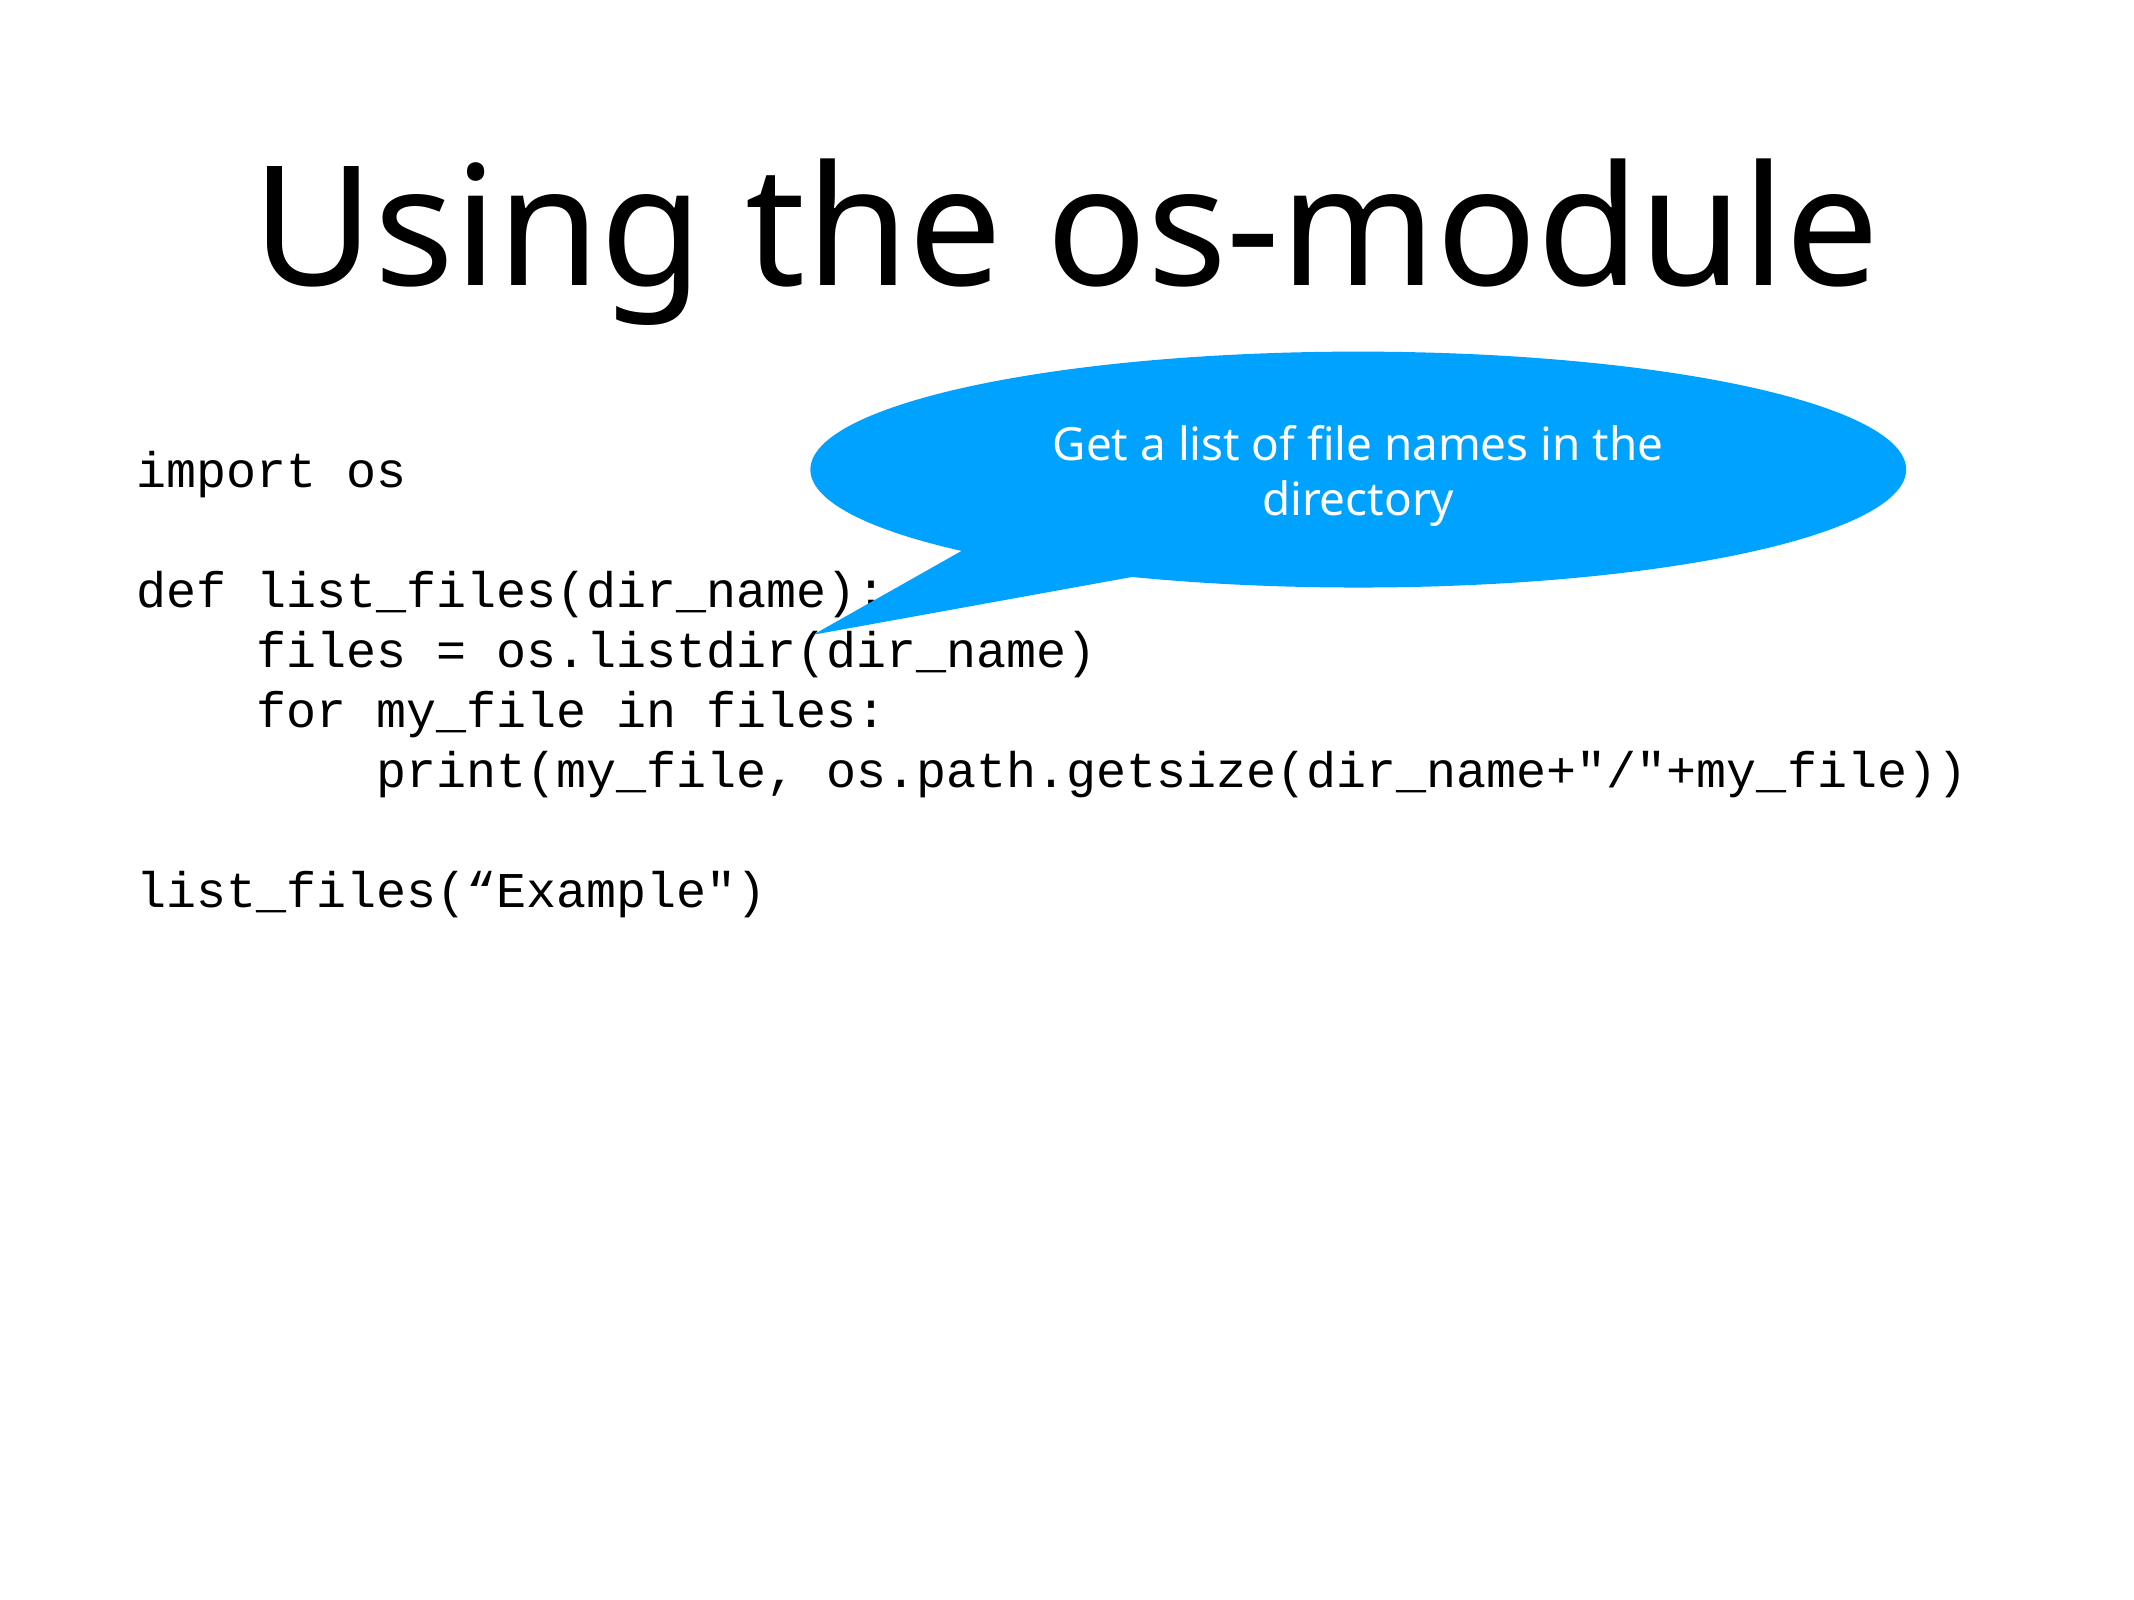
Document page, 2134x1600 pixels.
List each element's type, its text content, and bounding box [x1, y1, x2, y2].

text_box Get a list of file names in the directory [810, 351, 1907, 635]
text_box import os def list_files(dir_name): files = os.listdir(dir_name) for my_file in files: print(my_file, os.path.getsize(dir_name+"/"+my_file)) list_files(“Example") [128, 428, 1975, 926]
title Using the os-module [155, 41, 1978, 397]
